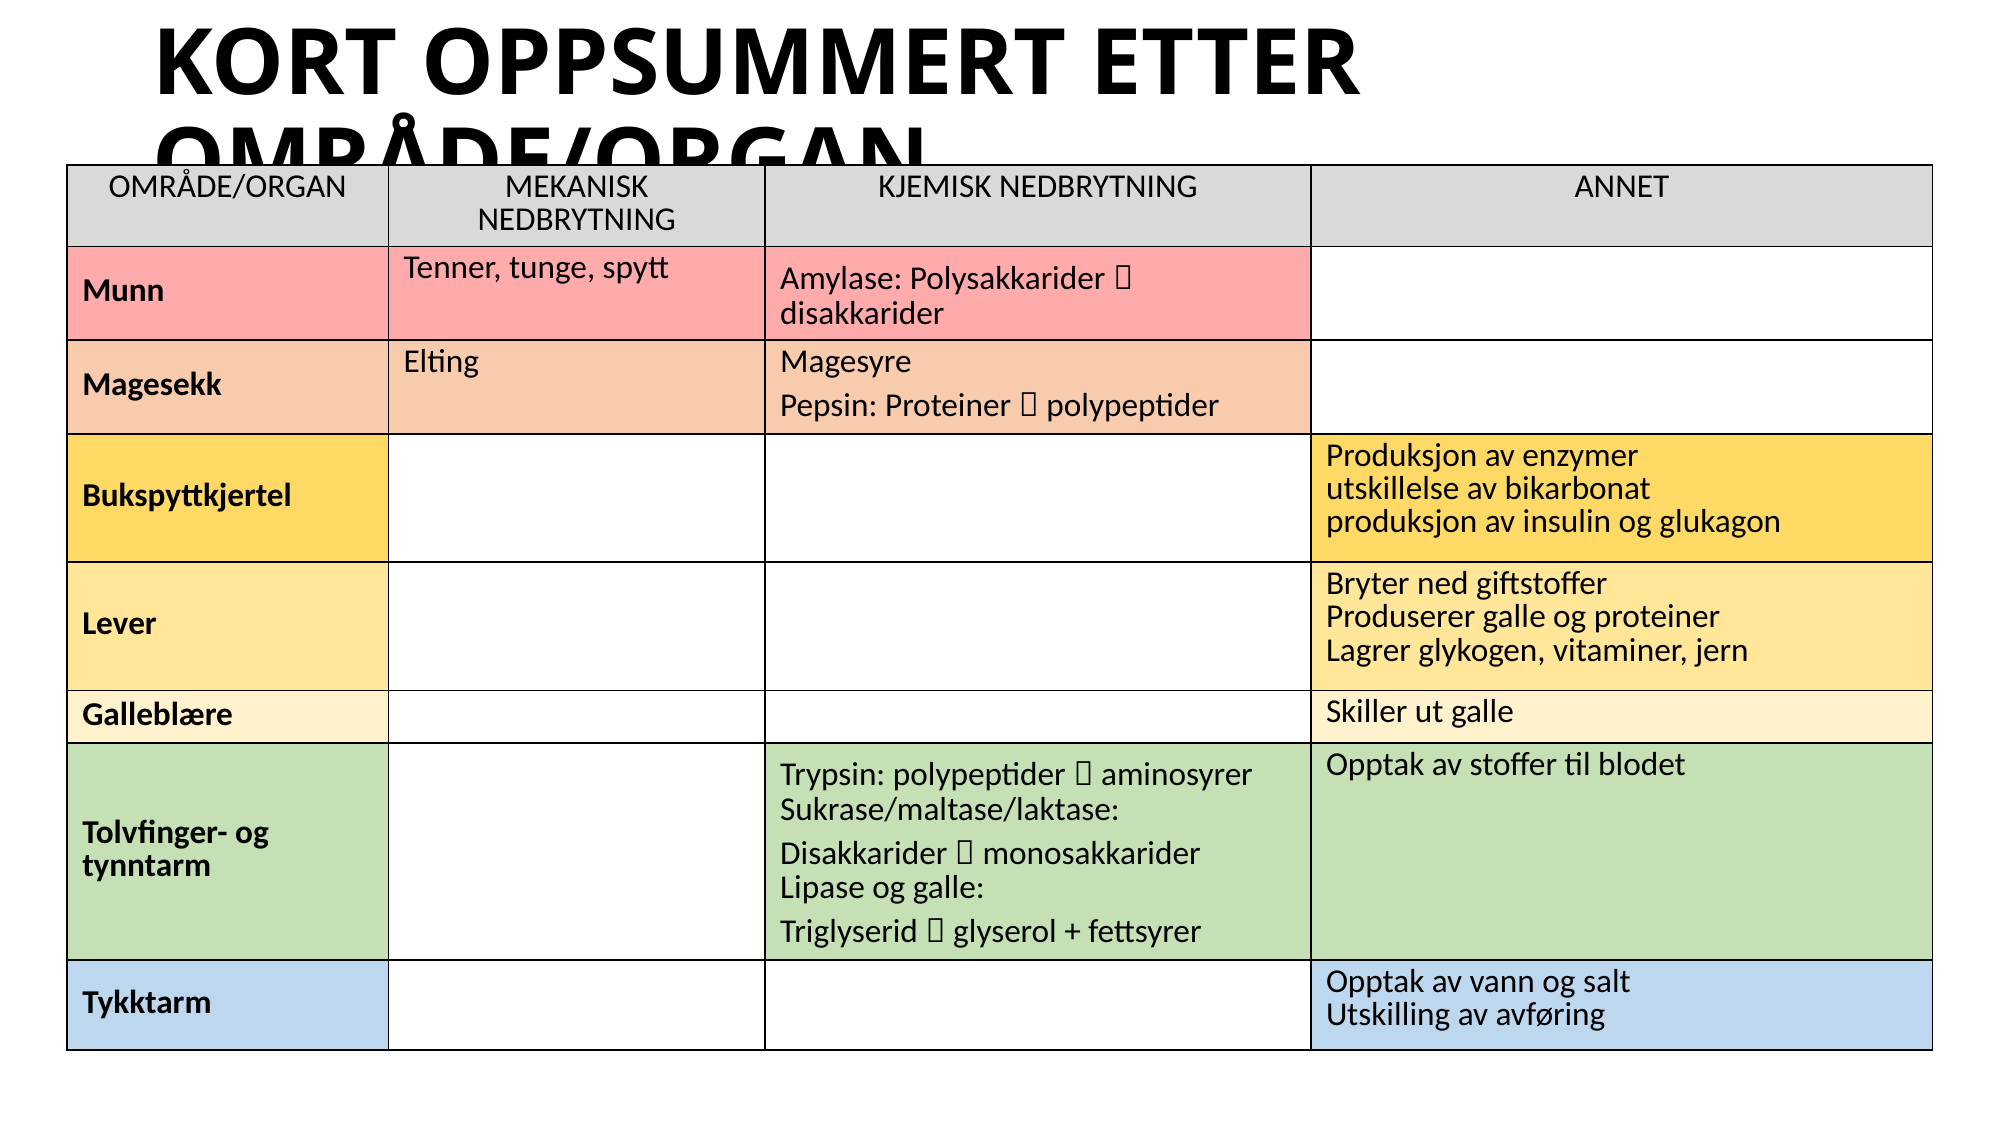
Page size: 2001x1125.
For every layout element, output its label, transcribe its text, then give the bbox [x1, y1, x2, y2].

table_cell [1312, 247, 1932, 339]
table_cell Trypsin: polypeptider  aminosyrer Sukrase/maltase/laktase: Disakkarider  monosakkarider Lipase og galle: Triglyserid  glyserol + fettsyrer [766, 744, 1310, 959]
table_cell [389, 435, 764, 561]
title KORT OPPSUMMERT ETTER OMRÅDE/ORGAN [137, 35, 1863, 164]
table_cell Tenner, tunge, spytt [389, 247, 764, 339]
table_cell Tolvfinger- og tynntarm [68, 744, 388, 959]
table_header ANNET [1312, 166, 1932, 246]
table_cell [766, 961, 1310, 1049]
table_cell [766, 563, 1310, 690]
table_cell Galleblære [68, 691, 388, 742]
table_cell Opptak av vann og salt Utskilling av avføring [1312, 961, 1932, 1049]
table_cell Skiller ut galle [1312, 691, 1932, 742]
table_cell Opptak av stoffer til blodet [1312, 744, 1932, 959]
table_cell [766, 691, 1310, 742]
table_cell Magesekk [68, 341, 388, 433]
table_cell [389, 744, 764, 959]
table_cell Elting [389, 341, 764, 433]
table_cell Produksjon av enzymer utskillelse av bikarbonat produksjon av insulin og glukagon [1312, 435, 1932, 561]
table_cell [389, 961, 764, 1049]
table_cell Magesyre Pepsin: Proteiner  polypeptider [766, 341, 1310, 433]
table_cell Amylase: Polysakkarider  disakkarider [766, 247, 1310, 339]
table_cell [389, 563, 764, 690]
table_cell [1312, 341, 1932, 433]
table_header KJEMISK NEDBRYTNING [766, 166, 1310, 246]
table_header MEKANISK NEDBRYTNING [389, 166, 764, 246]
table_cell Tykktarm [68, 961, 388, 1049]
table_cell [766, 435, 1310, 561]
table_cell Lever [68, 563, 388, 690]
table_cell [389, 691, 764, 742]
table_cell Bryter ned giftstoffer Produserer galle og proteiner Lagrer glykogen, vitaminer, jern [1312, 563, 1932, 690]
table_cell Bukspyttkjertel [68, 435, 388, 561]
table_cell Munn [68, 247, 388, 339]
table_header OMRÅDE/ORGAN [68, 166, 388, 246]
